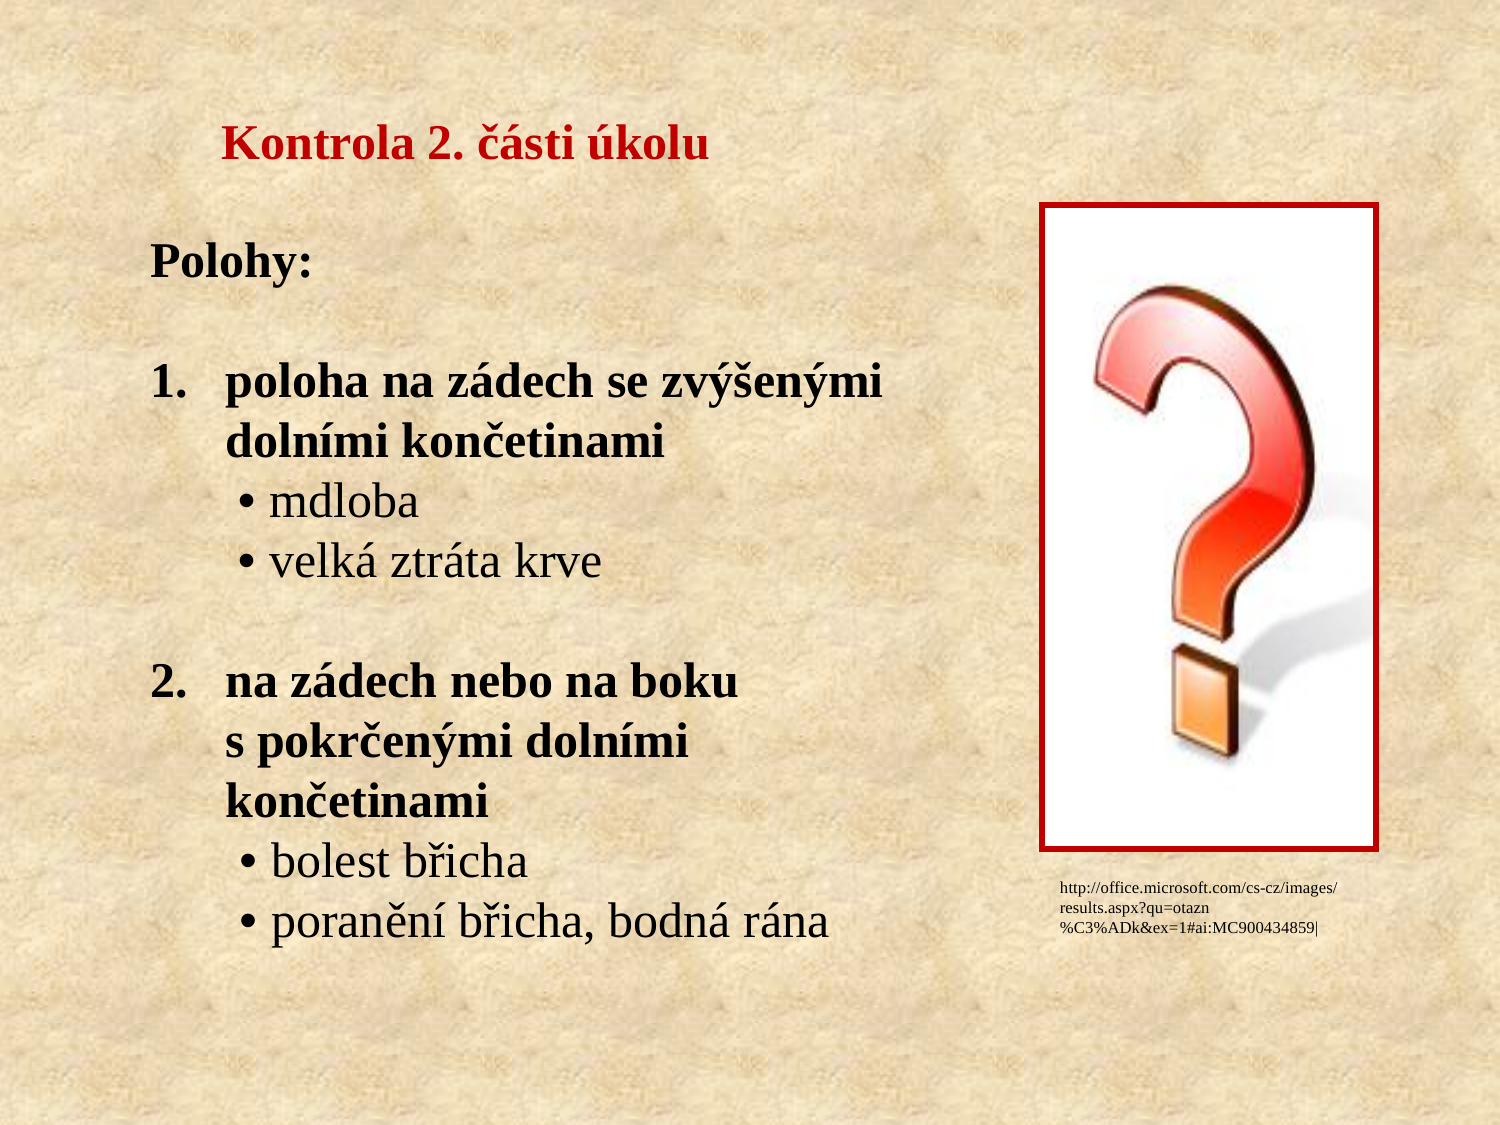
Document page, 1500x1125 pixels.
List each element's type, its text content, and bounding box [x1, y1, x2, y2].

text_box Polohy: poloha na zádech se zvýšenými dolními končetinami • mdloba • velká ztráta krve na zádech nebo na boku s pokrčenými dolními končetinami • bolest břicha • poranění břicha, bodná rána [135, 219, 963, 955]
text_box http://office.microsoft.com/cs-cz/images/results.aspx?qu=otazn%C3%ADk&ex=1#ai:MC900434859| [1045, 869, 1377, 945]
text_box Kontrola 2. části úkolu [206, 101, 786, 177]
picture [0, 0, 1500, 1125]
